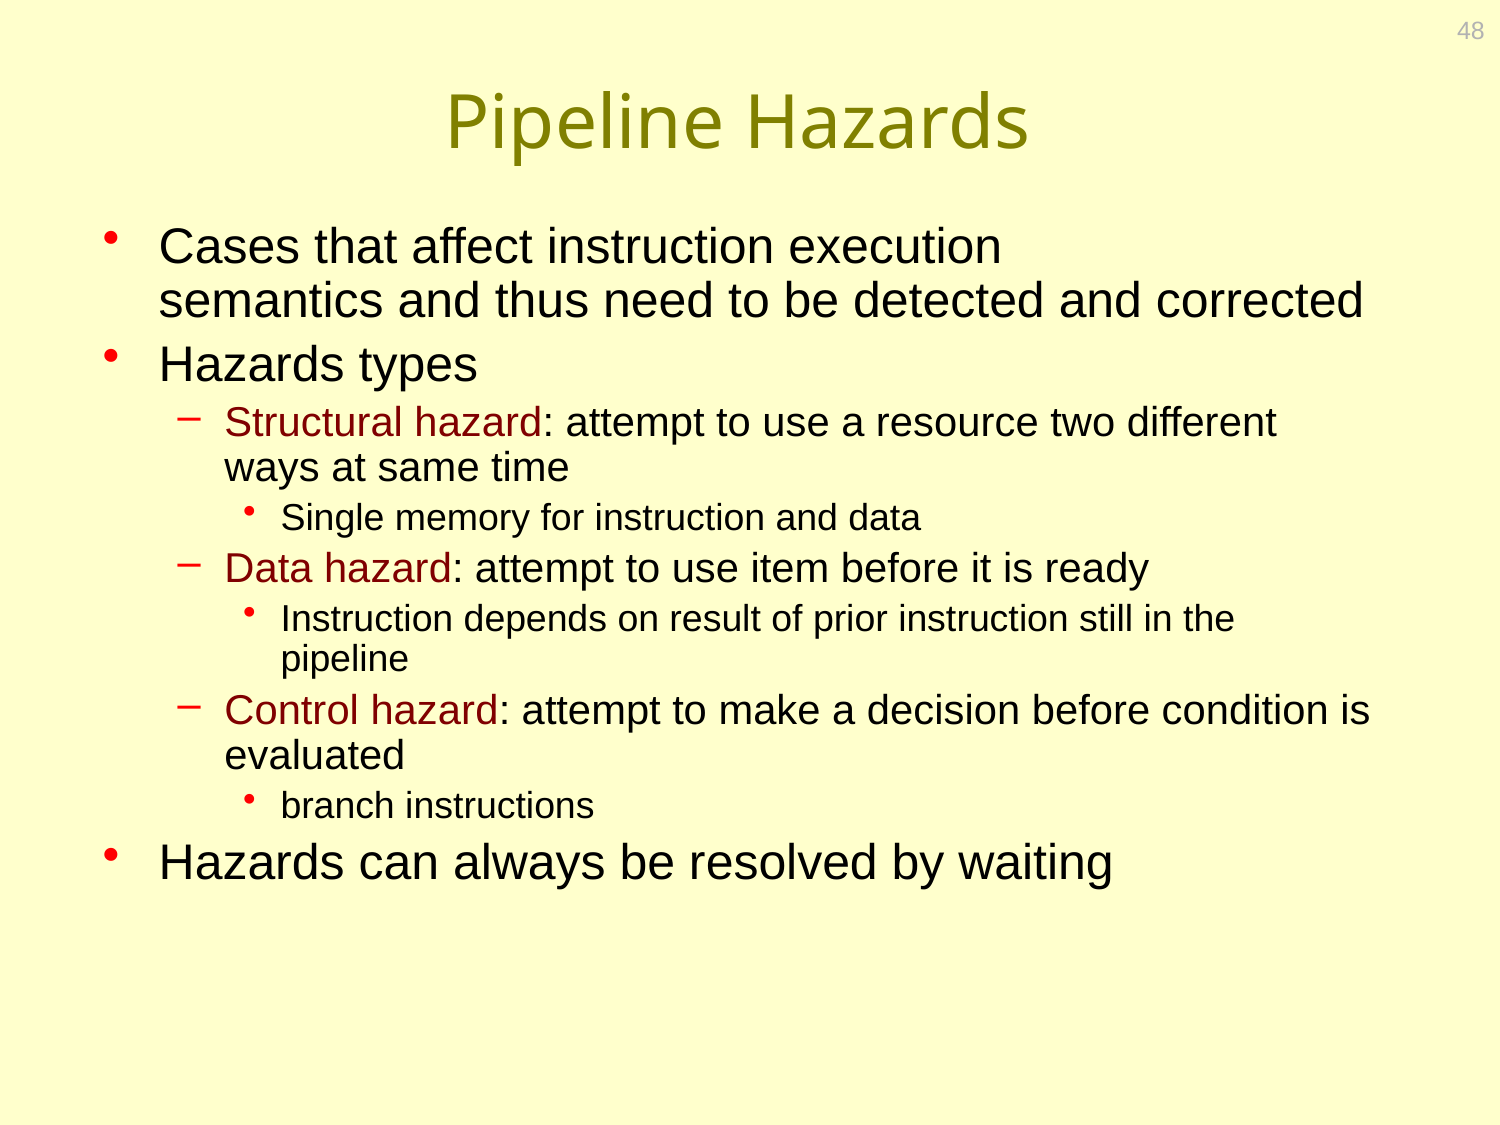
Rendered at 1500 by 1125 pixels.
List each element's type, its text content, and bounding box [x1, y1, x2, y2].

slide_number 48 [1149, 0, 1500, 60]
title Pipeline Hazards [87, 24, 1388, 212]
list Cases that affect instruction execution semantics and thus need to be detected and corrected Hazards types Structural hazard: attempt to use a resource two different ways at same time Single memory for instruction and data Data hazard: attempt to use item before it is ready Instruction depends on result of prior instruction still in the pipeline Control hazard: attempt to make a decision before condition is evaluated branch instructions Hazards can always be resolved by waiting [87, 212, 1388, 1076]
